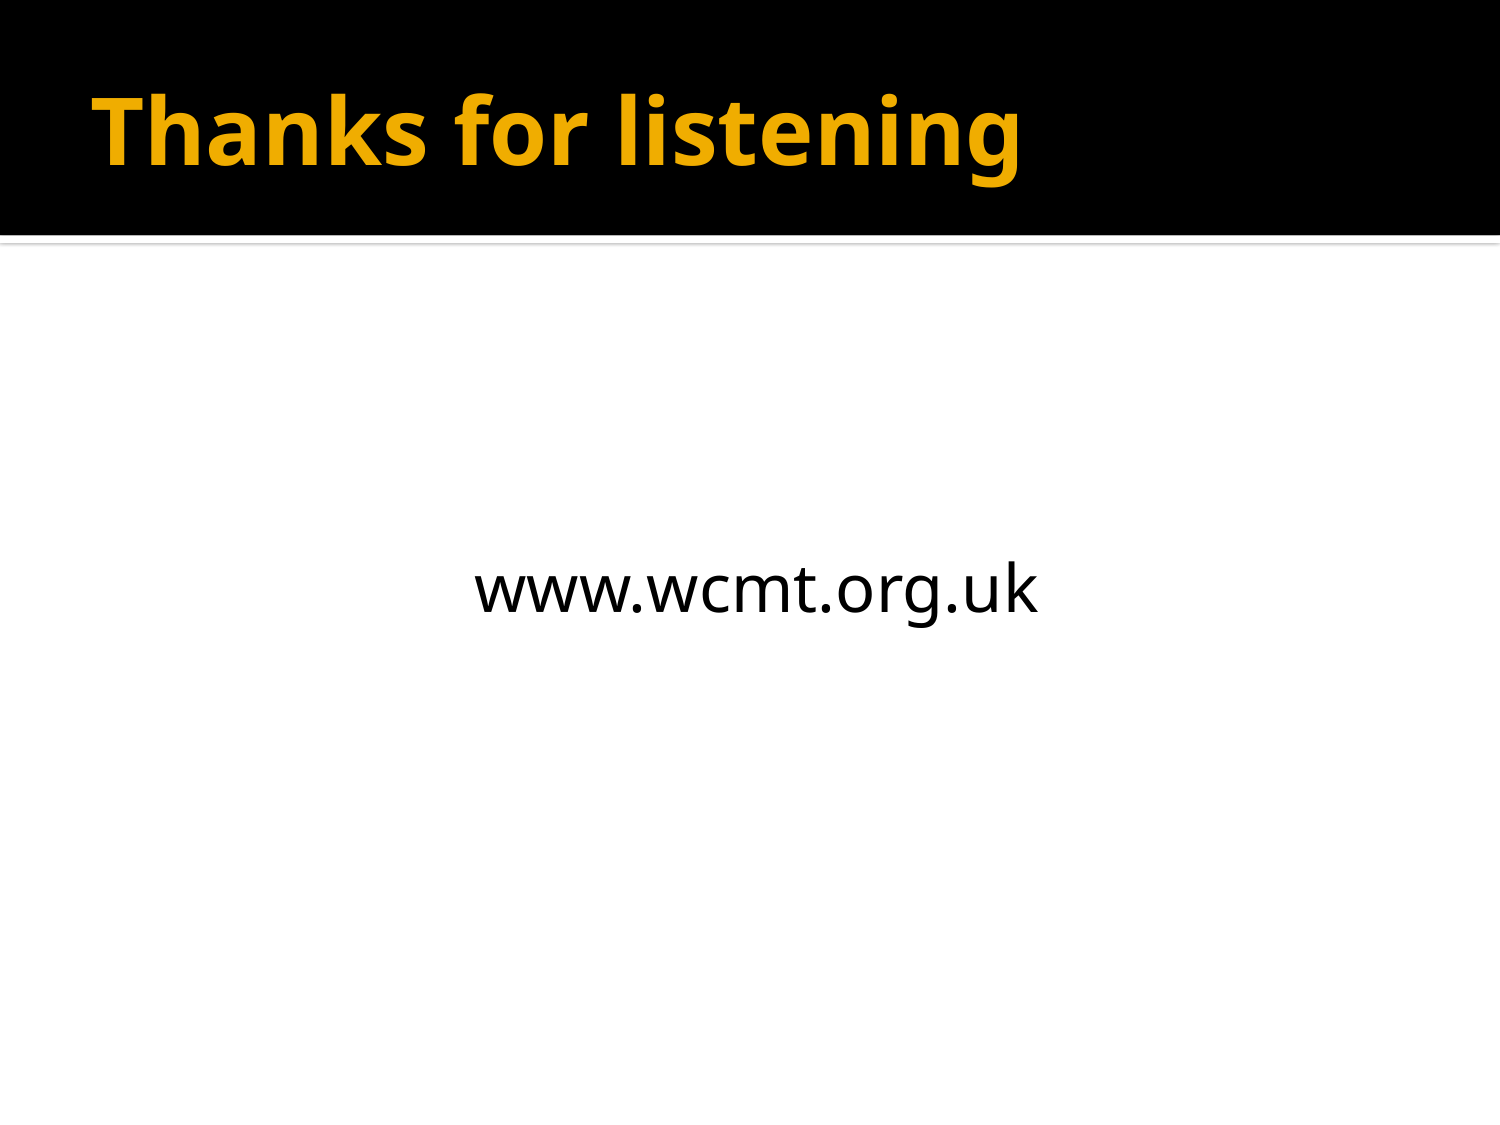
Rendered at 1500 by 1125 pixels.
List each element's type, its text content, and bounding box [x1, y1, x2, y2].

title Thanks for listening [75, 25, 1425, 231]
list www.wcmt.org.uk [75, 291, 1425, 1050]
